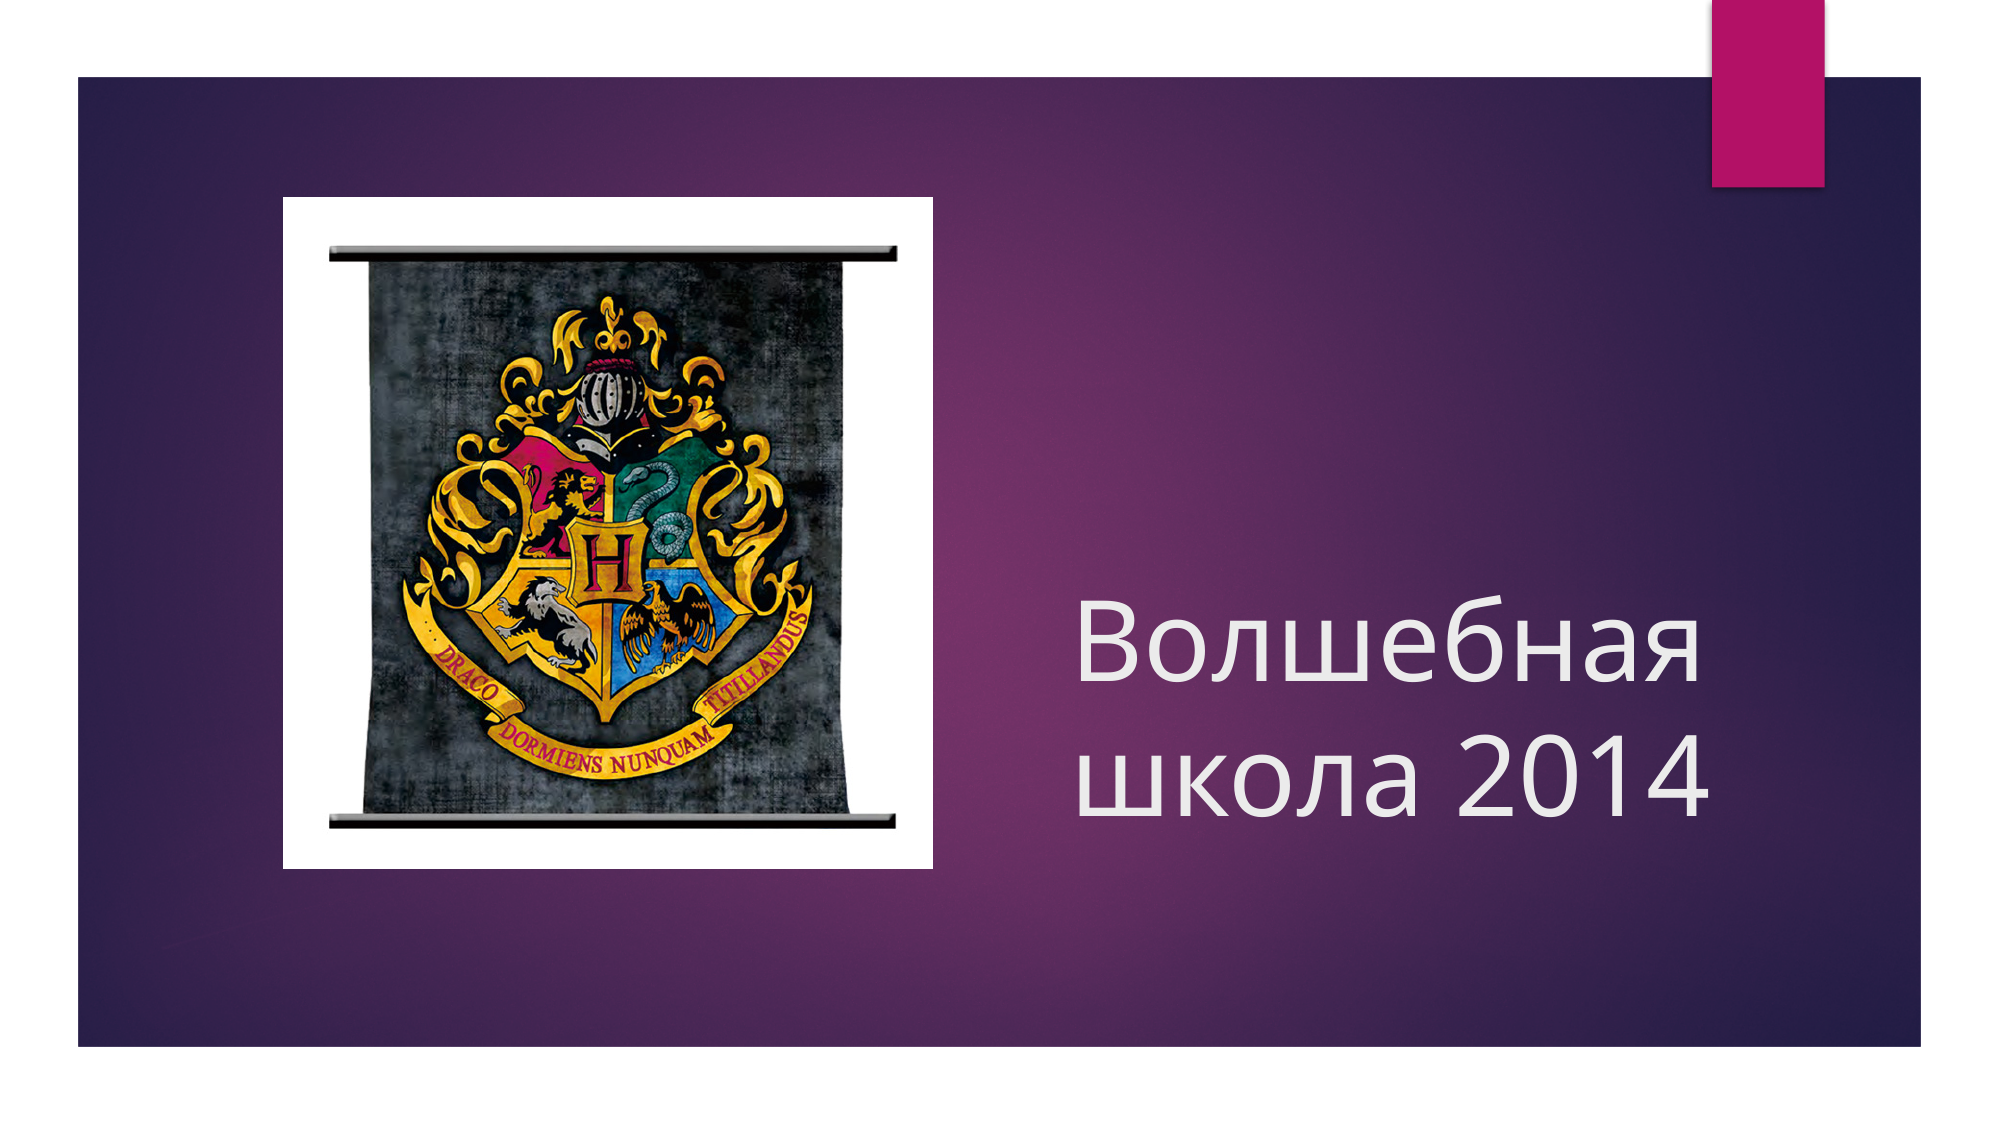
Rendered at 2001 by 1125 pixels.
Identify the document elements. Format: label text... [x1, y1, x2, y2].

picture [283, 197, 933, 870]
title Волшебная школа 2014 [1055, 510, 1749, 847]
